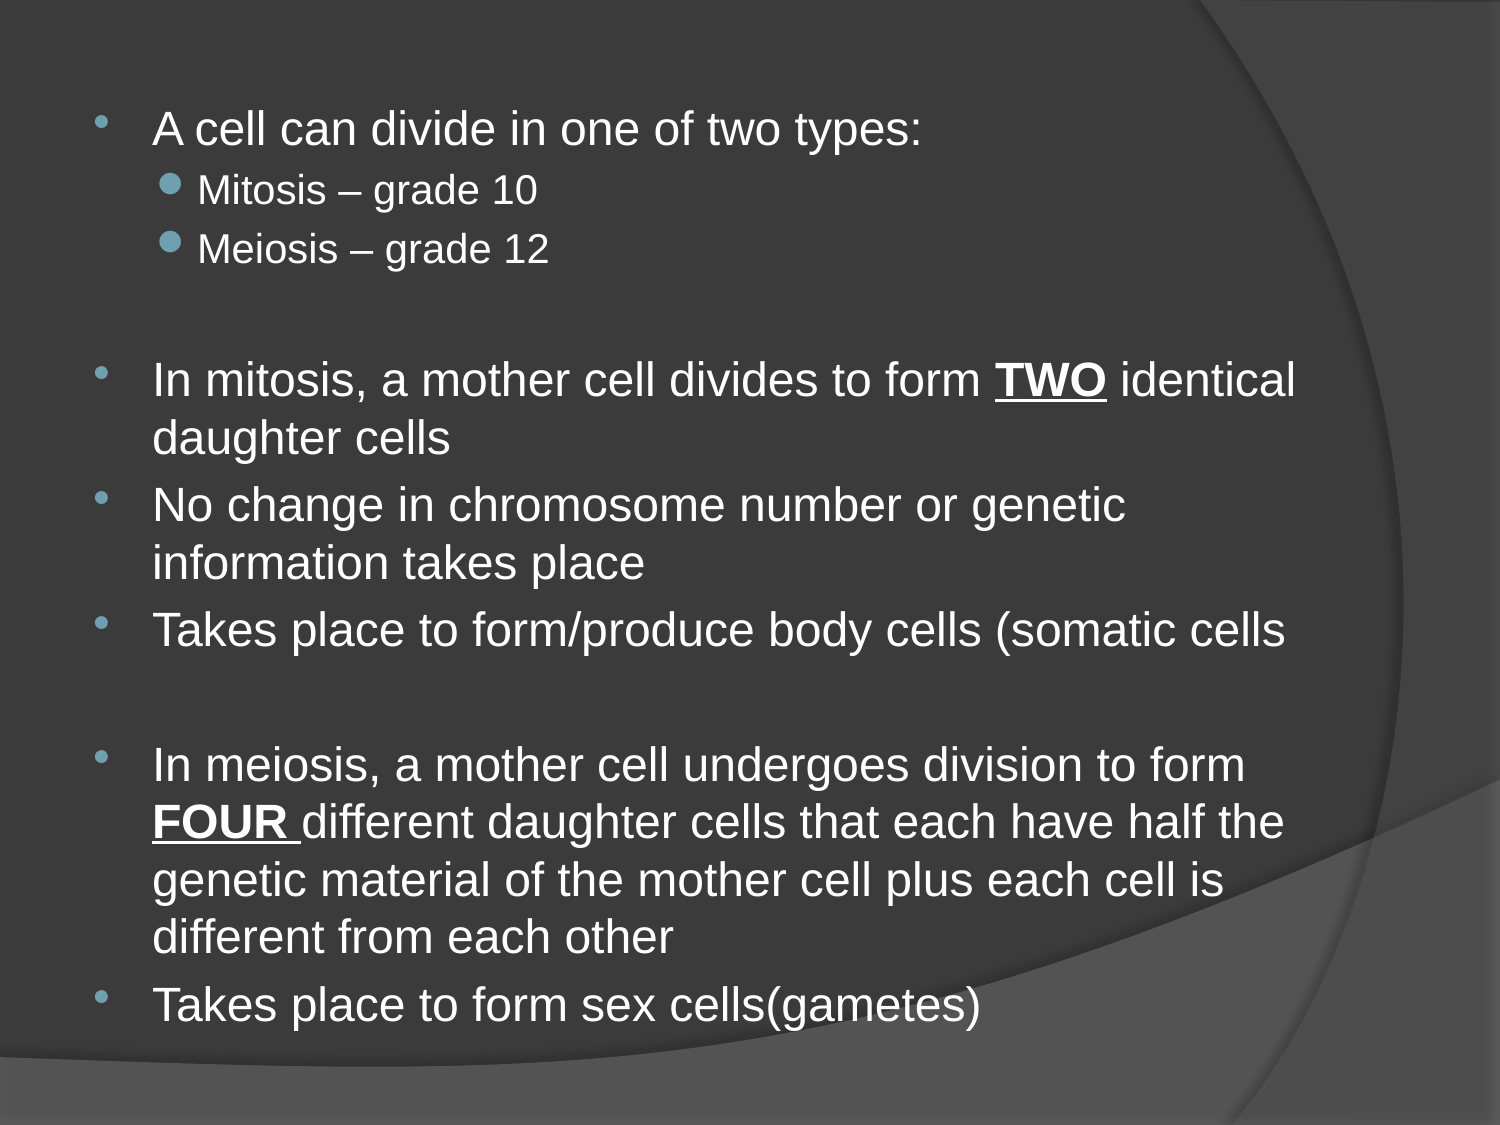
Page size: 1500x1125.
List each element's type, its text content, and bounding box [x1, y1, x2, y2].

list A cell can divide in one of two types: Mitosis – grade 10 Meiosis – grade 12 In mitosis, a mother cell divides to form TWO identical daughter cells No change in chromosome number or genetic information takes place Takes place to form/produce body cells (somatic cells In meiosis, a mother cell undergoes division to form FOUR different daughter cells that each have half the genetic material of the mother cell plus each cell is different from each other Takes place to form sex cells(gametes) [75, 90, 1388, 1047]
